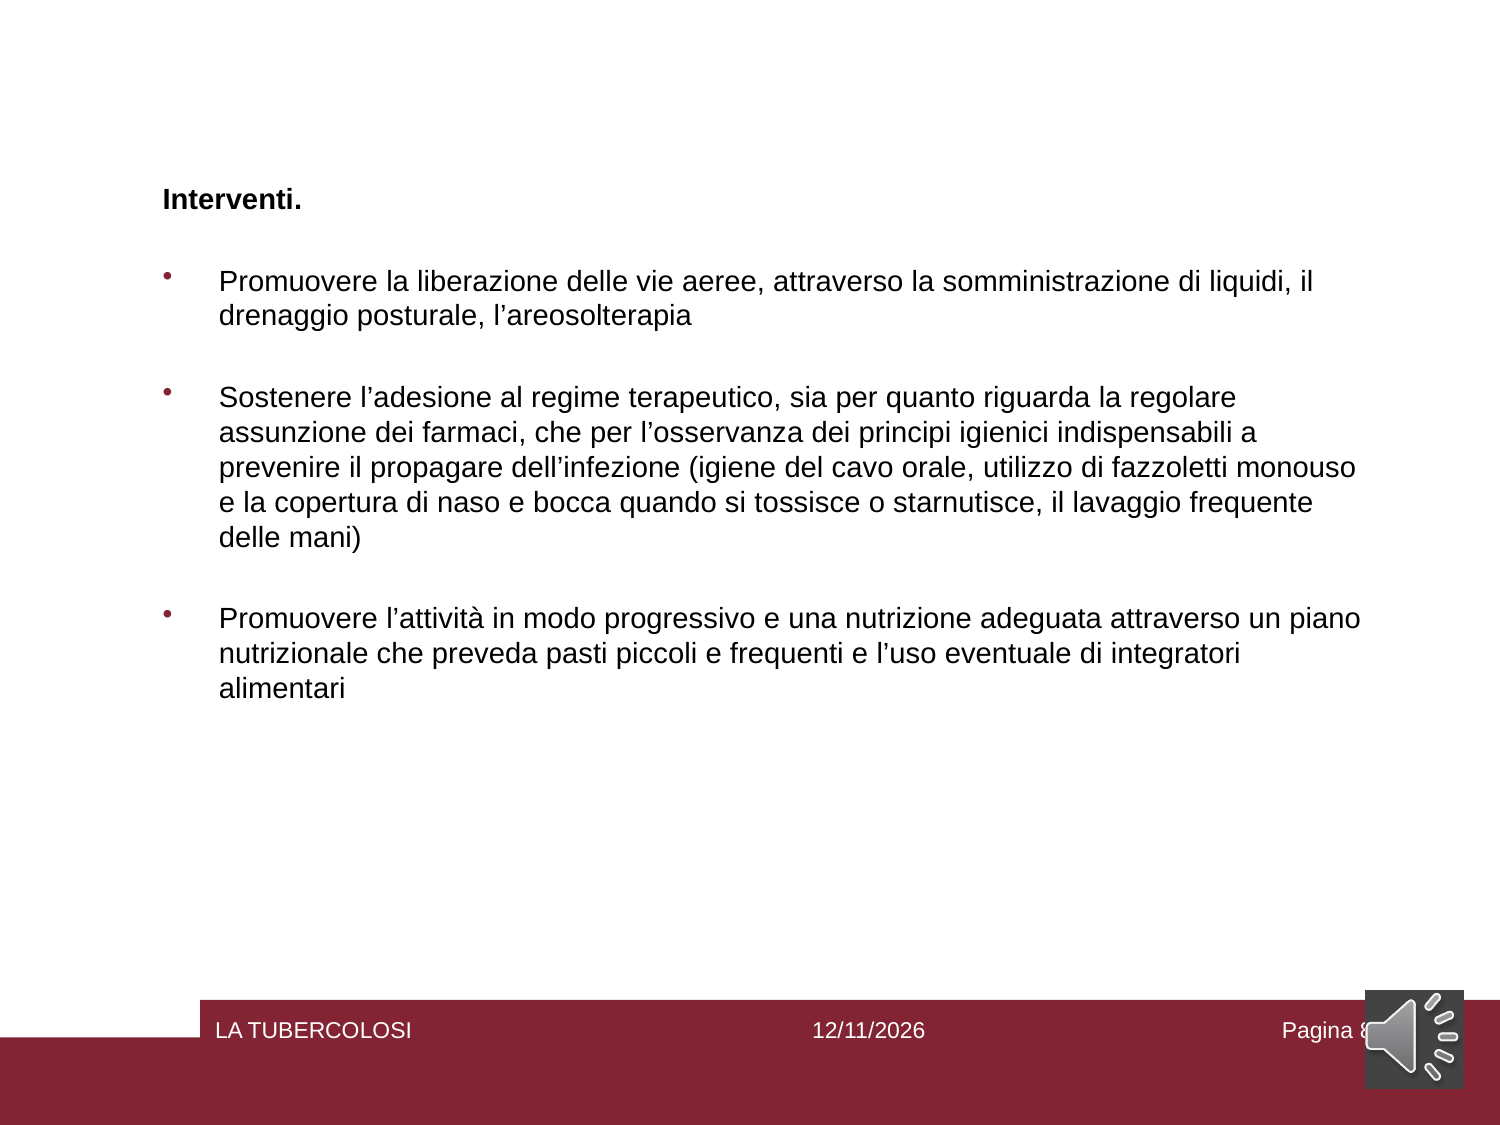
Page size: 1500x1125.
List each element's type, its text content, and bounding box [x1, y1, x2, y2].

picture [1364, 989, 1465, 1090]
footer LA TUBERCOLOSI [199, 1008, 676, 1084]
slide_number Pagina 8 [1074, 1008, 1359, 1084]
list Interventi. Promuovere la liberazione delle vie aeree, attraverso la somministrazione di liquidi, il drenaggio posturale, l’areosolterapia Sostenere l’adesione al regime terapeutico, sia per quanto riguarda la regolare assunzione dei farmaci, che per l’osservanza dei principi igienici indispensabili a prevenire il propagare dell’infezione (igiene del cavo orale, utilizzo di fazzoletti monouso e la copertura di naso e bocca quando si tossisce o starnutisce, il lavaggio frequente delle mani) Promuovere l’attività in modo progressivo e una nutrizione adeguata attraverso un piano nutrizionale che preveda pasti piccoli e frequenti e l’uso eventuale di integratori alimentari [147, 172, 1388, 848]
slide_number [712, 1008, 1026, 1084]
